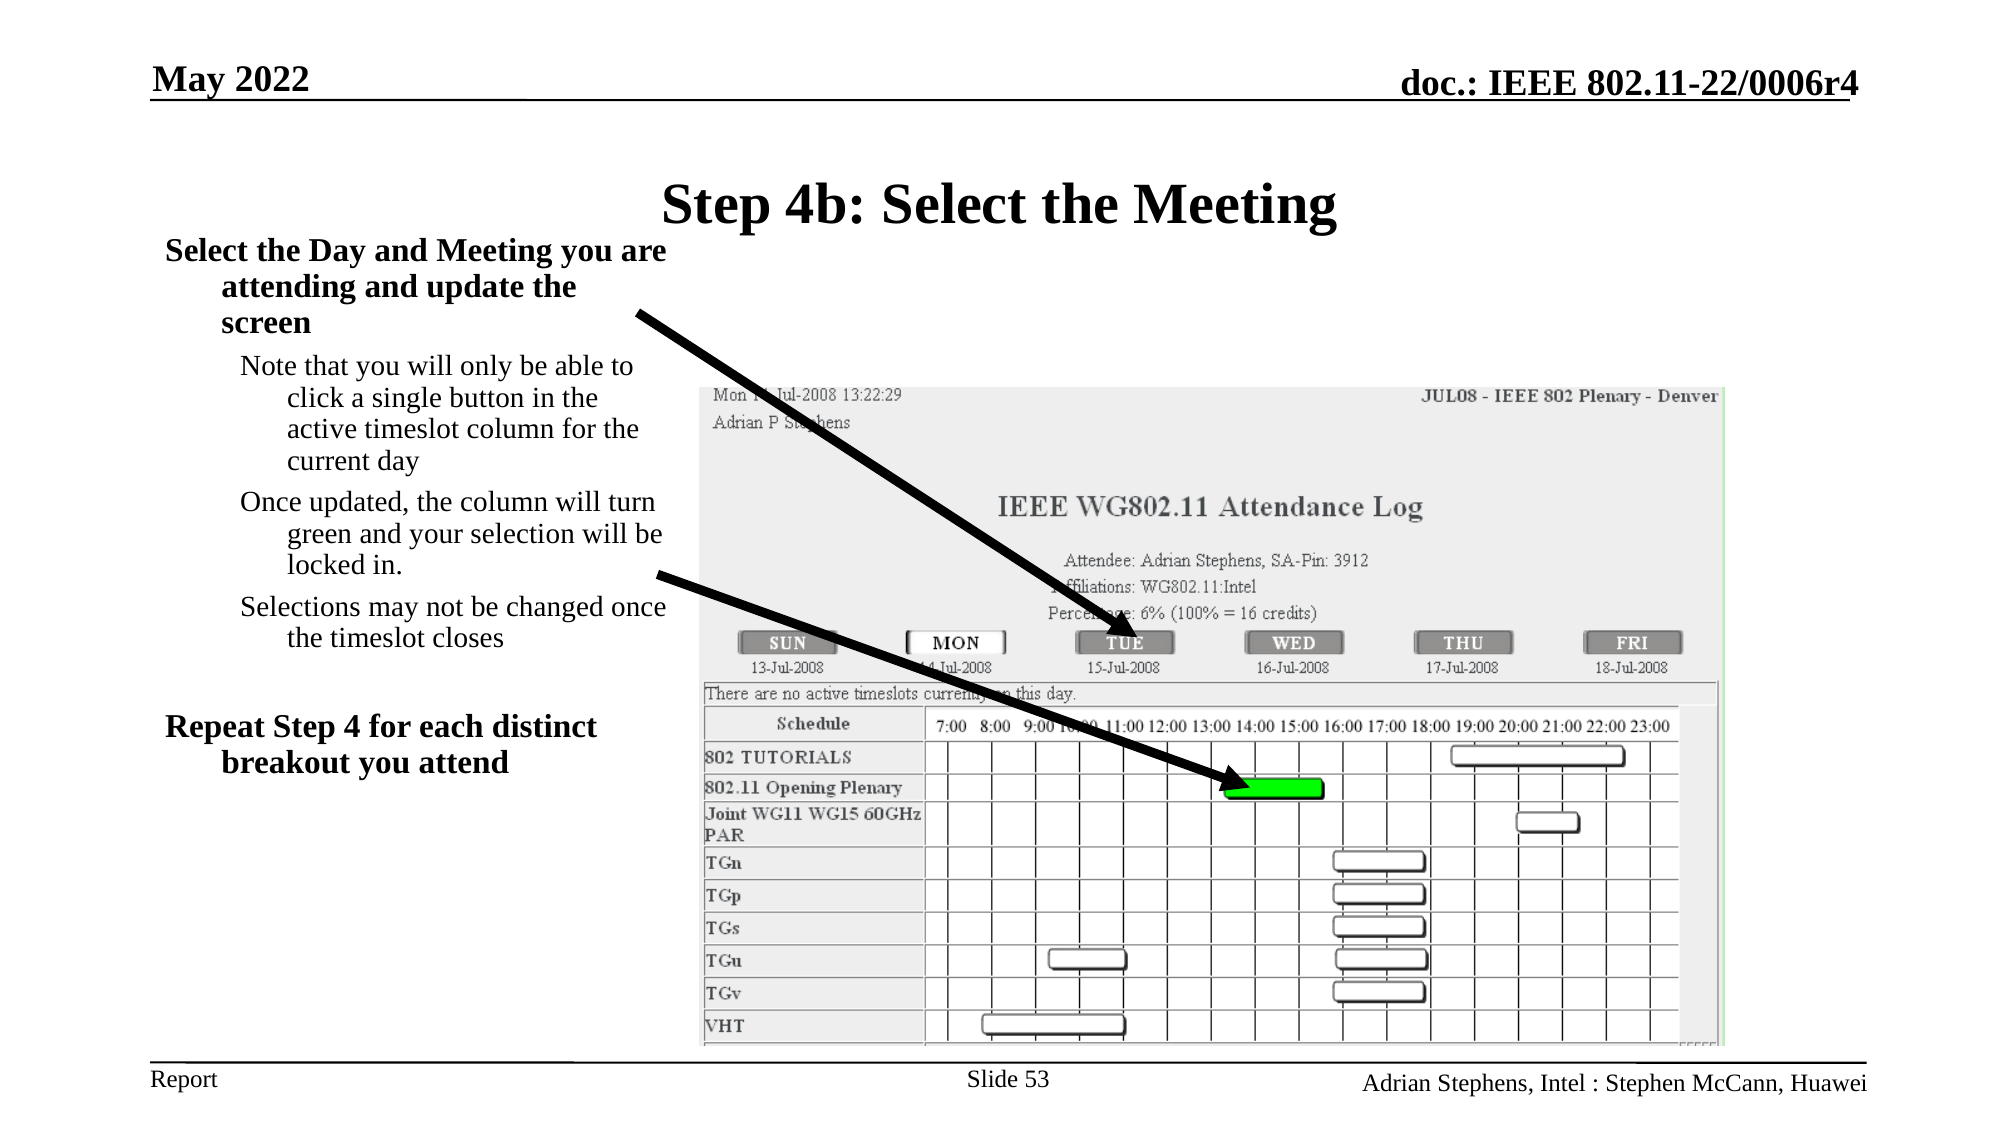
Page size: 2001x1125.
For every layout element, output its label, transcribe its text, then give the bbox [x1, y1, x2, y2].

picture [699, 387, 1726, 1046]
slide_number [152, 54, 563, 100]
footer Adrian Stephens, Intel : Stephen McCann, Huawei [1283, 1066, 1869, 1108]
slide_number Slide 53 [950, 1061, 1067, 1123]
list Select the Day and Meeting you are attending and update the screen Note that you will only be able to click a single button in the active timeslot column for the current day Once updated, the column will turn green and your selection will be locked in. Selections may not be changed once the timeslot closes Repeat Step 4 for each distinct breakout you attend [149, 224, 688, 975]
title Step 4b: Select the Meeting [149, 112, 1850, 288]
